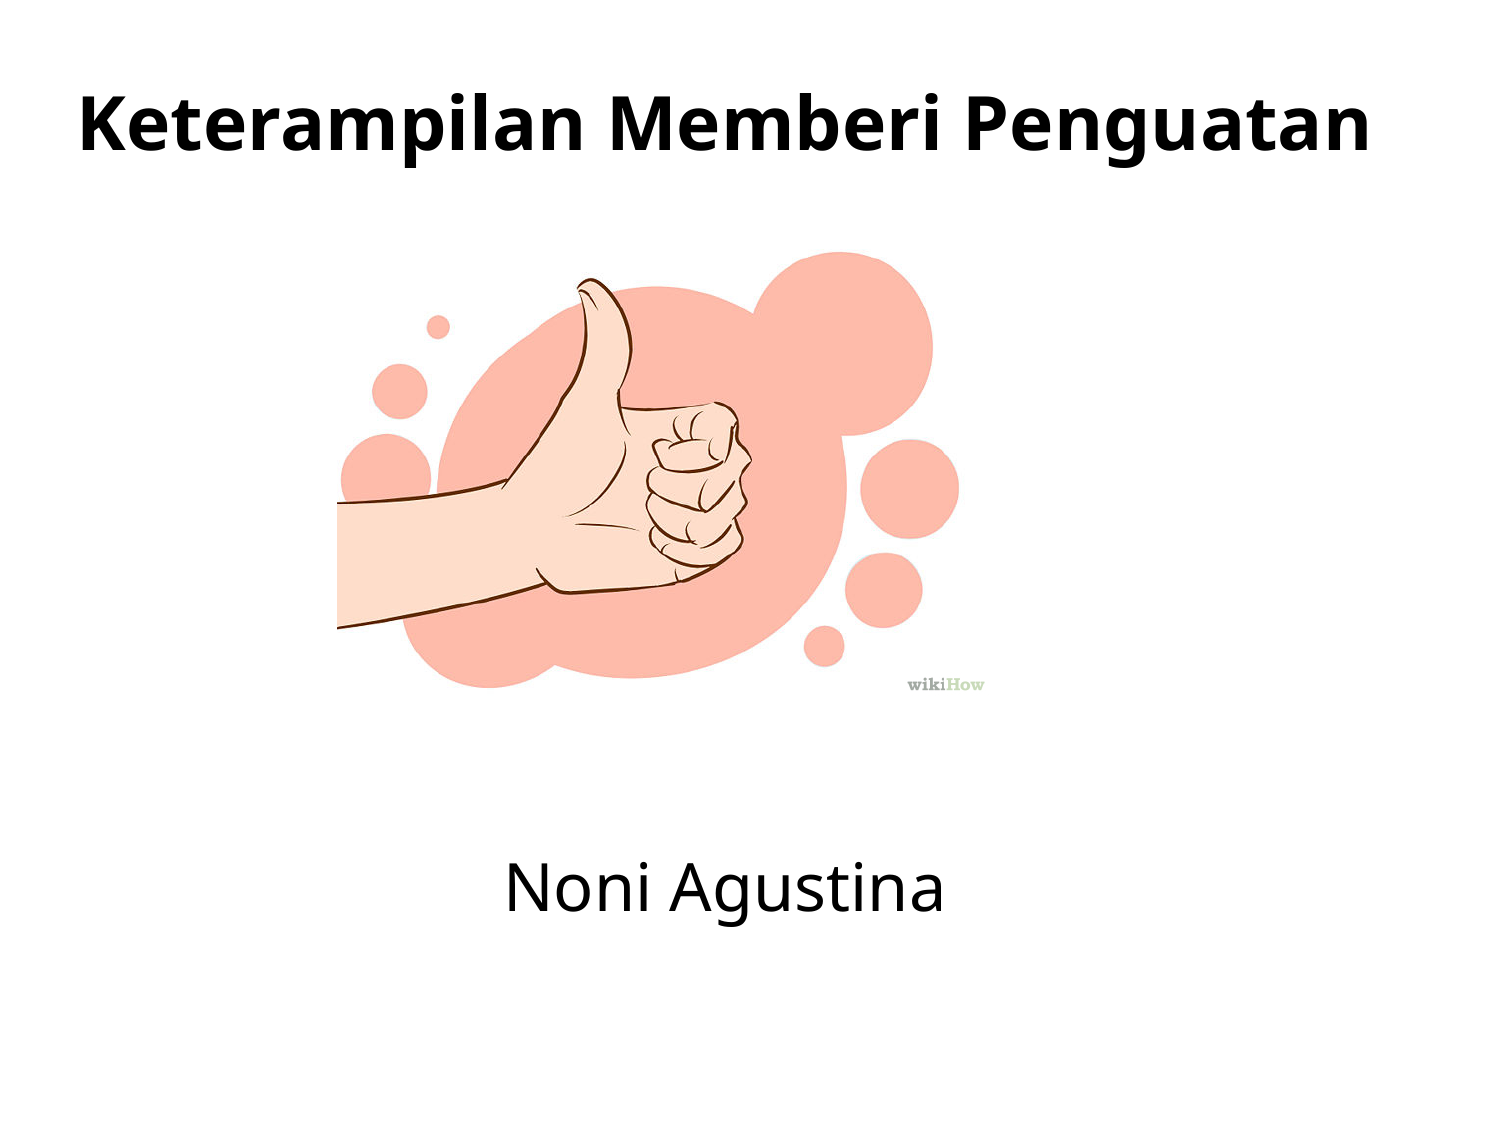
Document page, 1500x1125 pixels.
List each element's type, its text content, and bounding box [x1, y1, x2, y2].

title Keterampilan Memberi Penguatan [50, 0, 1400, 242]
picture [337, 208, 994, 702]
subtitle Noni Agustina [200, 837, 1250, 1125]
